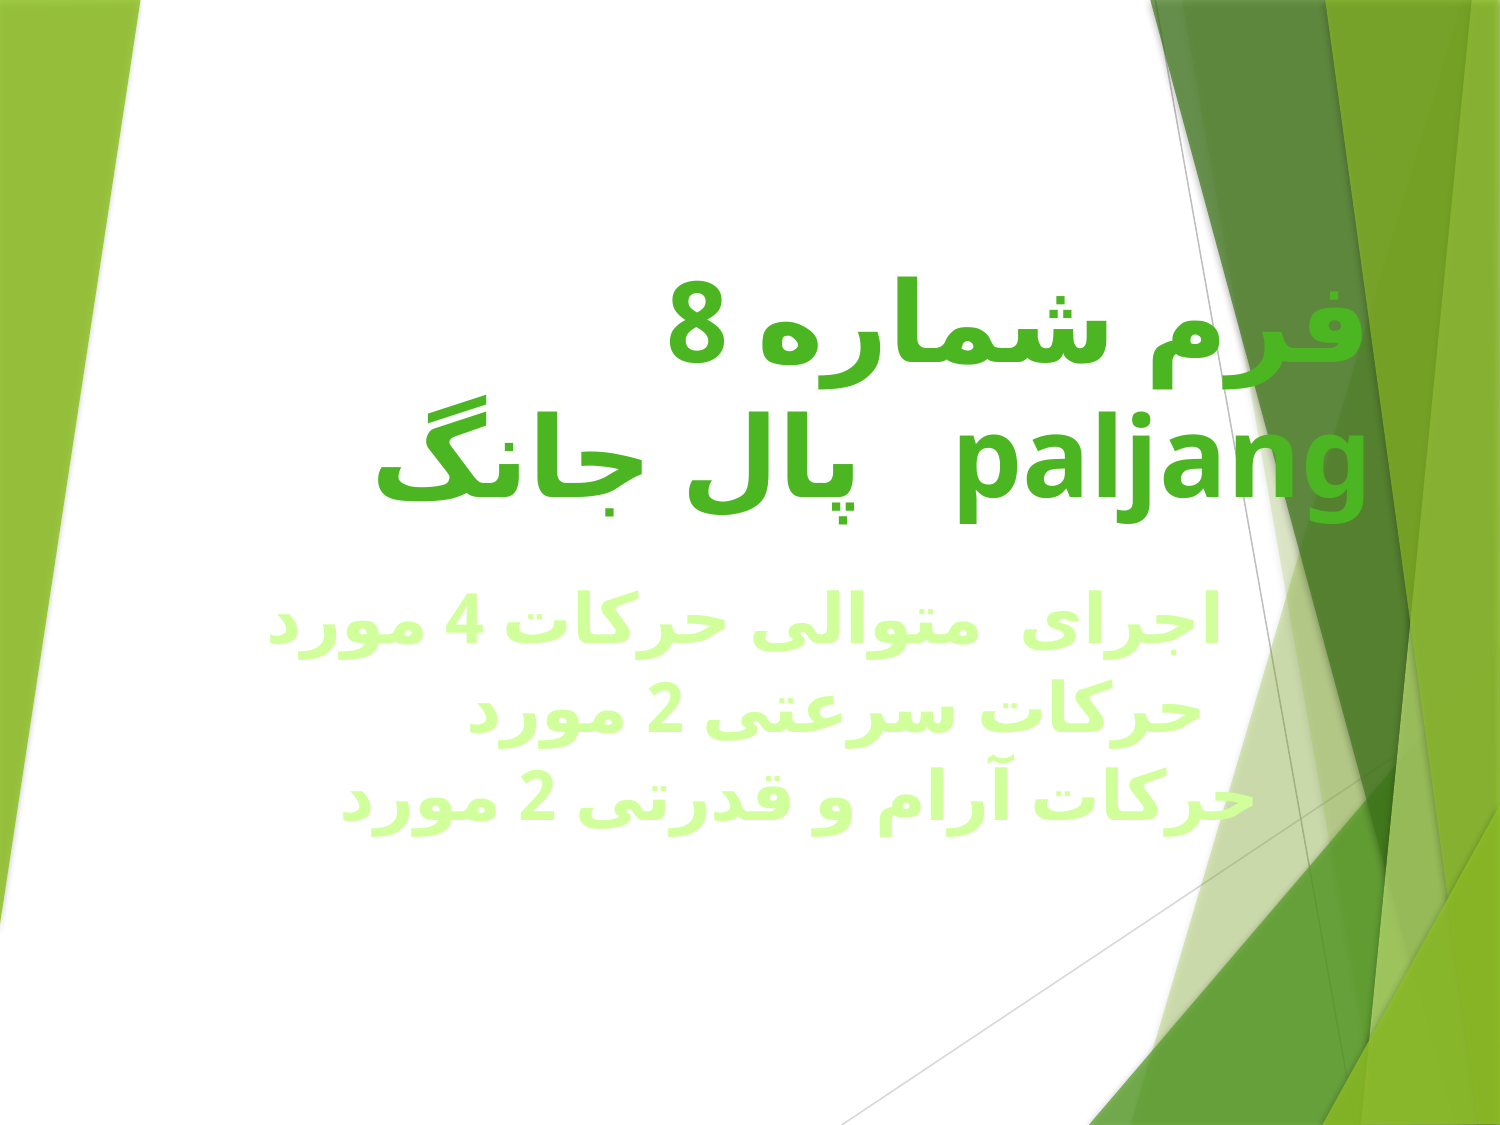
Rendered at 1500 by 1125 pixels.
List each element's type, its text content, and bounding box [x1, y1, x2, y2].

subtitle اجرای متوالی حرکات 4 مورد حرکات سرعتی 2 مورد حرکات آرام و قدرتی 2 مورد [225, 515, 1275, 925]
title فرم شماره 8 پال جانگ paljang [112, 105, 1388, 528]
